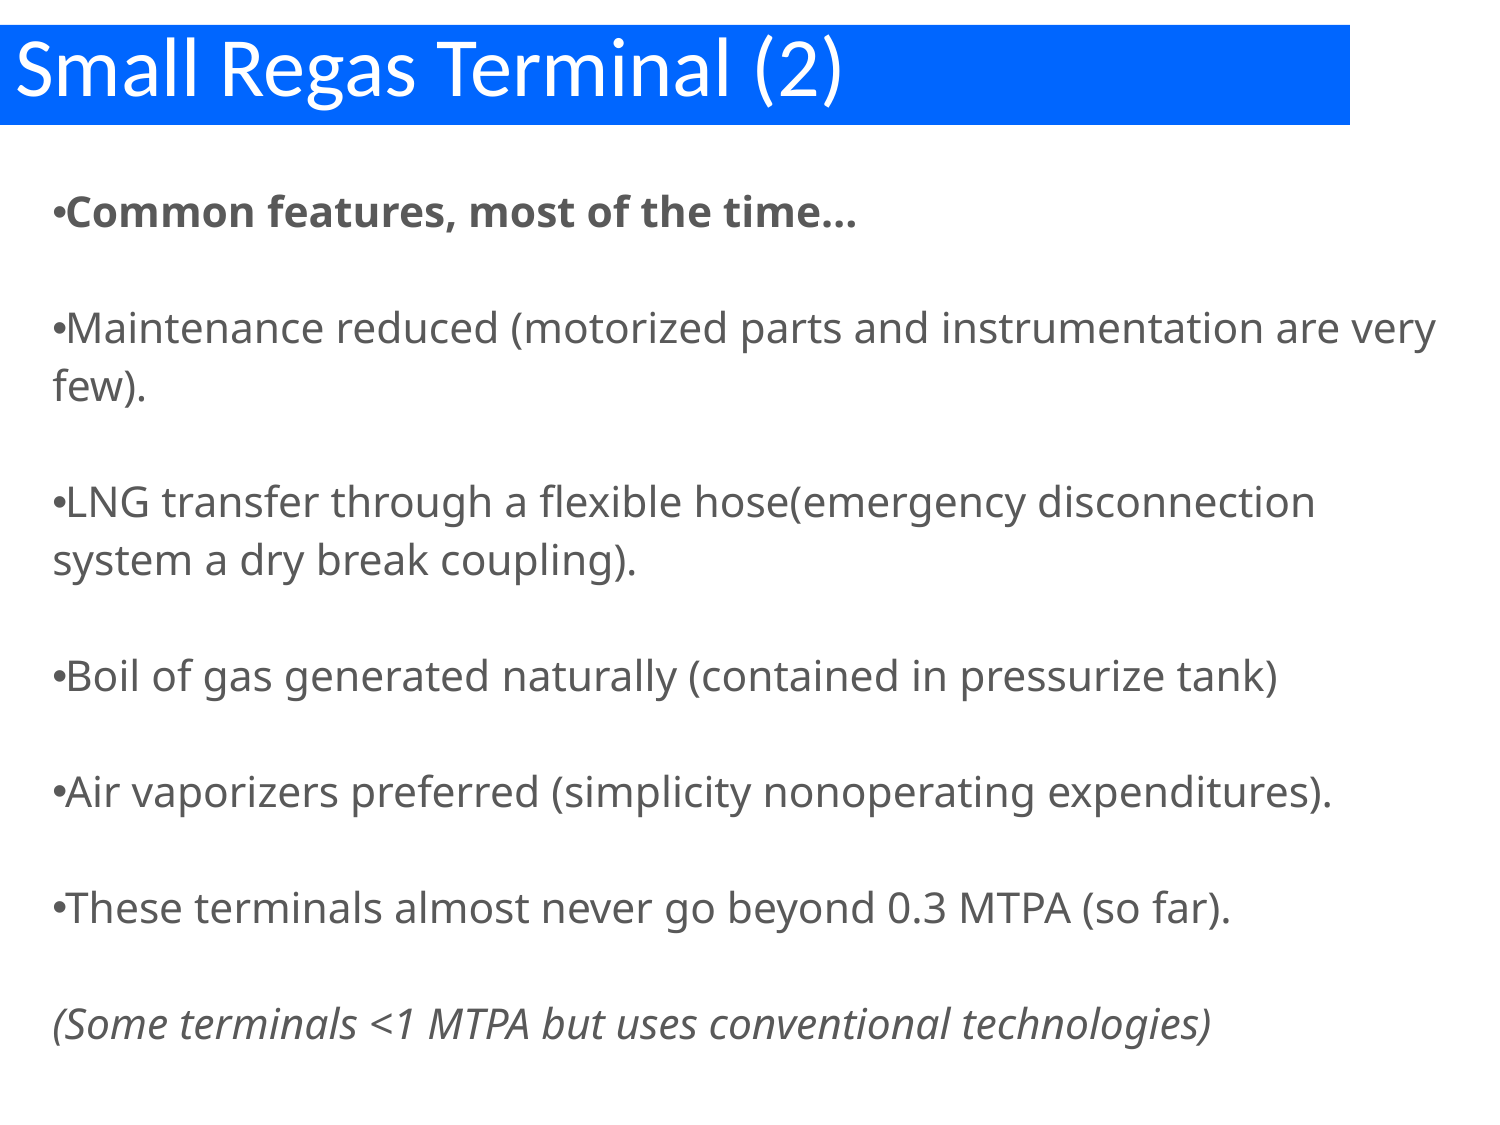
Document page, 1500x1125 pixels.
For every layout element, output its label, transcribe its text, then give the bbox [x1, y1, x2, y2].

text_box Small Regas Terminal (2) [0, 24, 1350, 125]
text_box Common features, most of the time… Maintenance reduced (motorized parts and instrumentation are very few). LNG transfer through a flexible hose(emergency disconnection system a dry break coupling). Boil of gas generated naturally (contained in pressurize tank) Air vaporizers preferred (simplicity nonoperating expenditures). These terminals almost never go beyond 0.3 MTPA (so far). (Some terminals <1 MTPA but uses conventional technologies) [37, 174, 1463, 1063]
